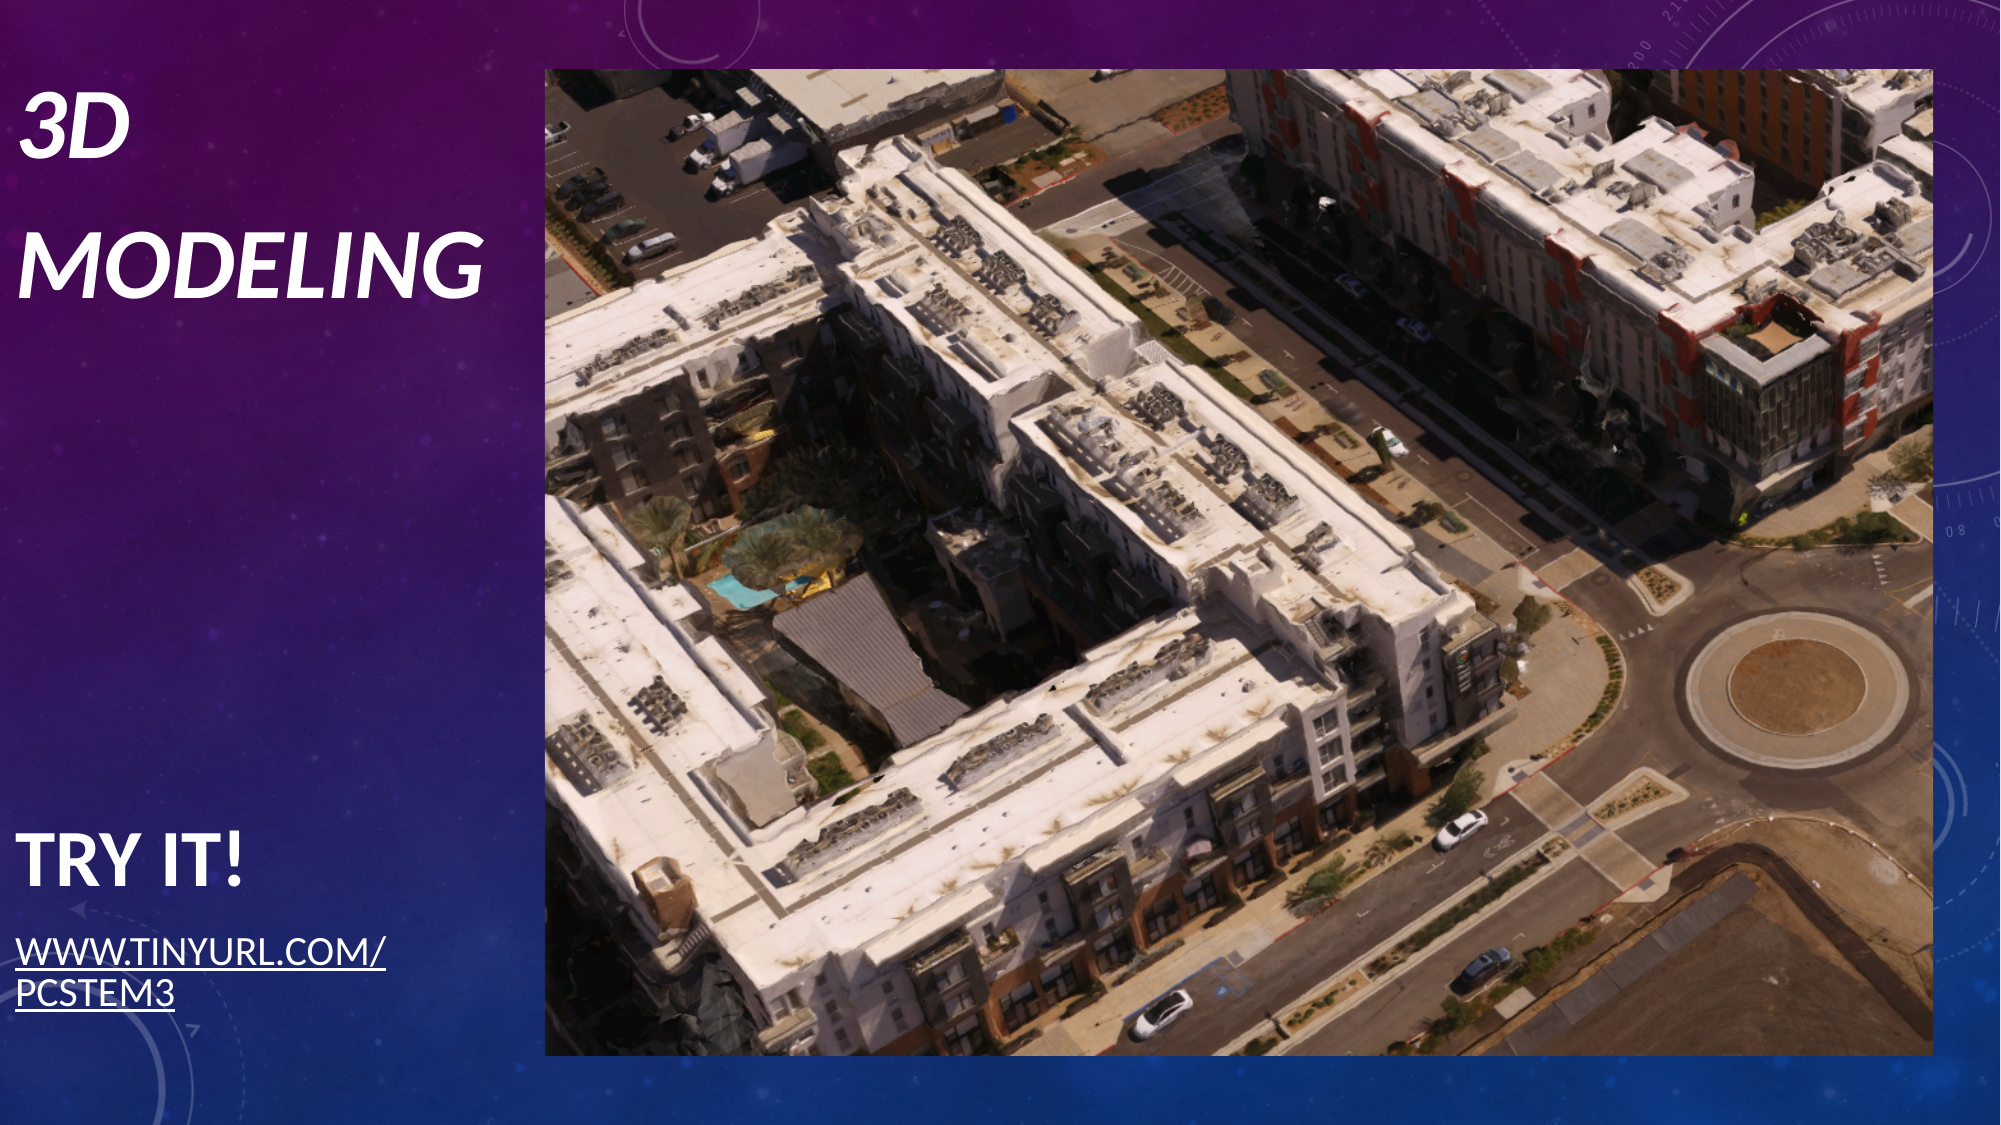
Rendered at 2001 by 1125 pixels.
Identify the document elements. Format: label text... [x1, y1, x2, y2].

picture [0, 0, 2001, 1125]
text_box 3D Modeling [0, 49, 711, 329]
list TRY IT! www.tinyurl.com/pcstem3 [0, 797, 422, 1032]
